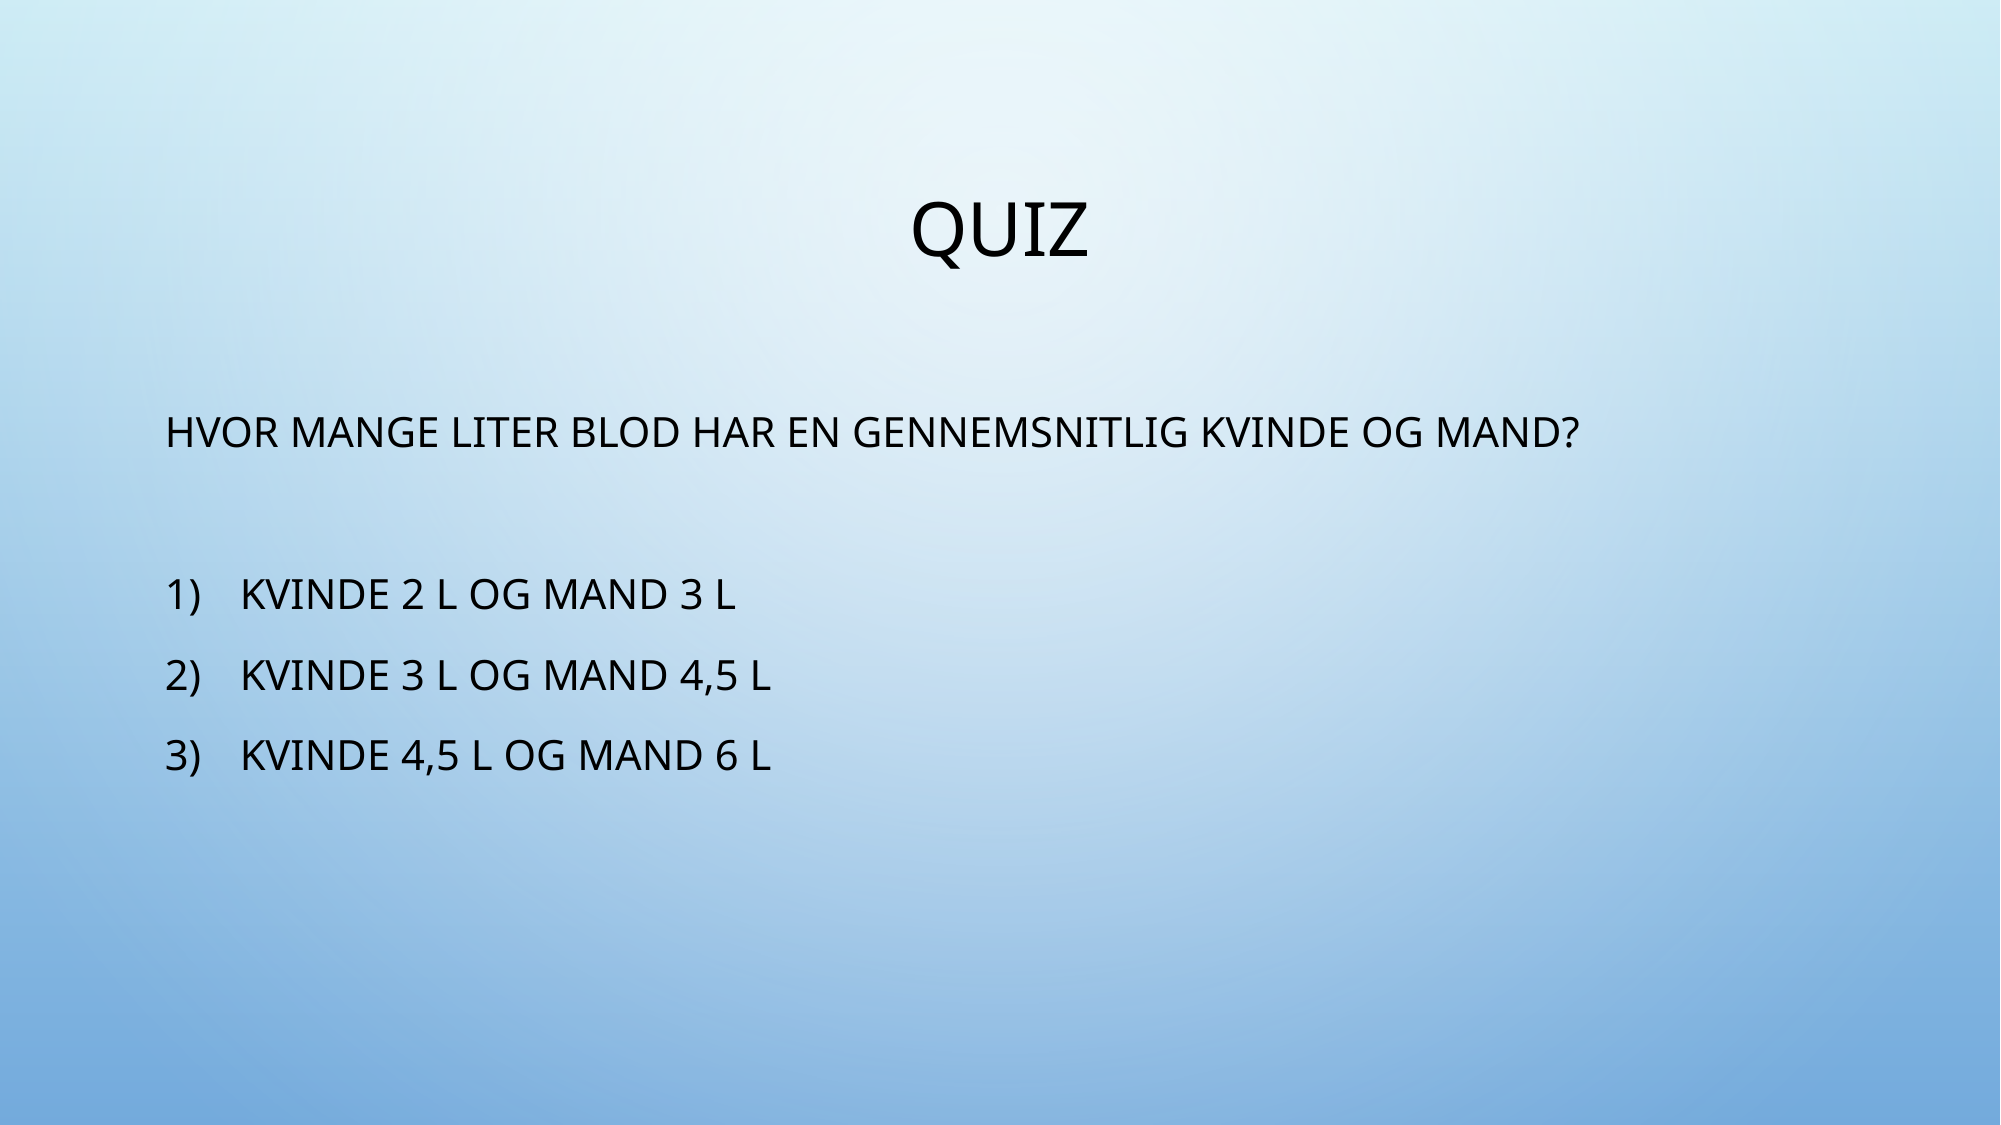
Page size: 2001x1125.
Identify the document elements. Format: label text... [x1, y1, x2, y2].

title Quiz [149, 101, 1851, 364]
list Hvor mange liter blod har en gennemsnitlig kvinde og mand? Kvinde 2 L og Mand 3 L Kvinde 3 L og Mand 4,5 l Kvinde 4,5 L og mand 6 L [149, 388, 1851, 950]
text_box K+ [0, 0, 2000, 395]
